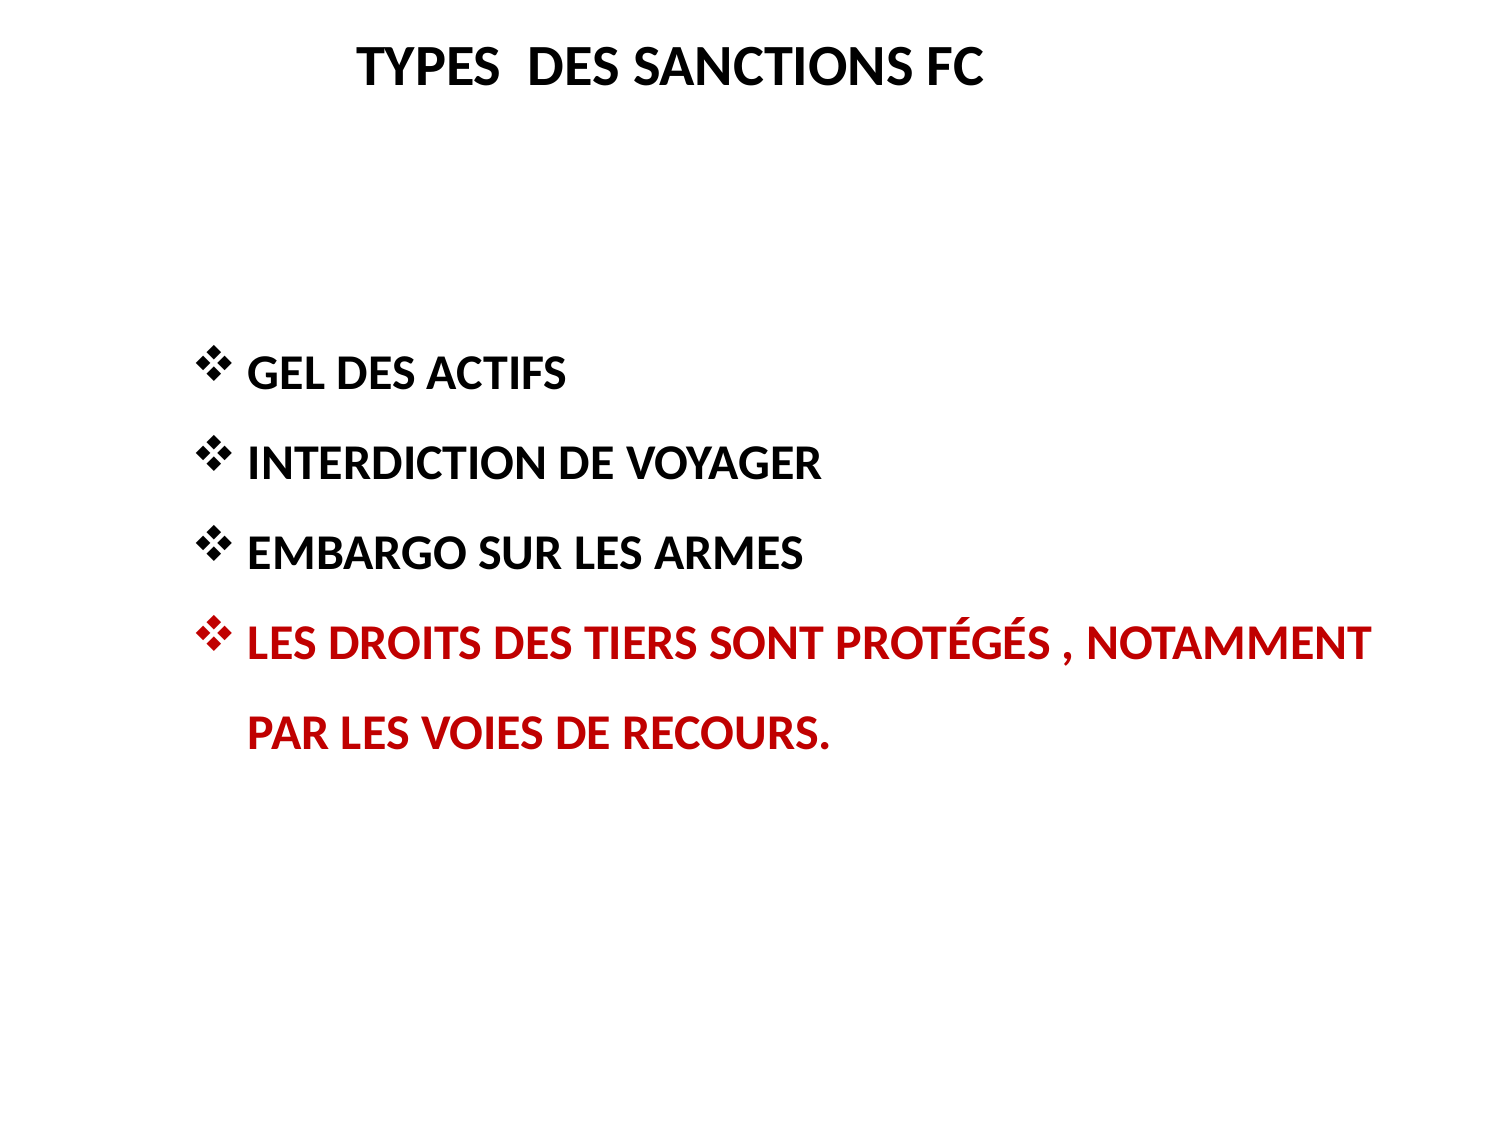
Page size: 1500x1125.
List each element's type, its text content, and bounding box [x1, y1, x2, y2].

text_box TYPES DES SANCTIONS FC [21, 18, 1345, 106]
text_box GEL DES ACTIFS INTERDICTION DE VOYAGER EMBARGO SUR LES ARMES LES DROITS DES TIERS SONT PROTÉGÉS , NOTAMMENT PAR LES VOIES DE RECOURS. [38, 302, 1456, 947]
